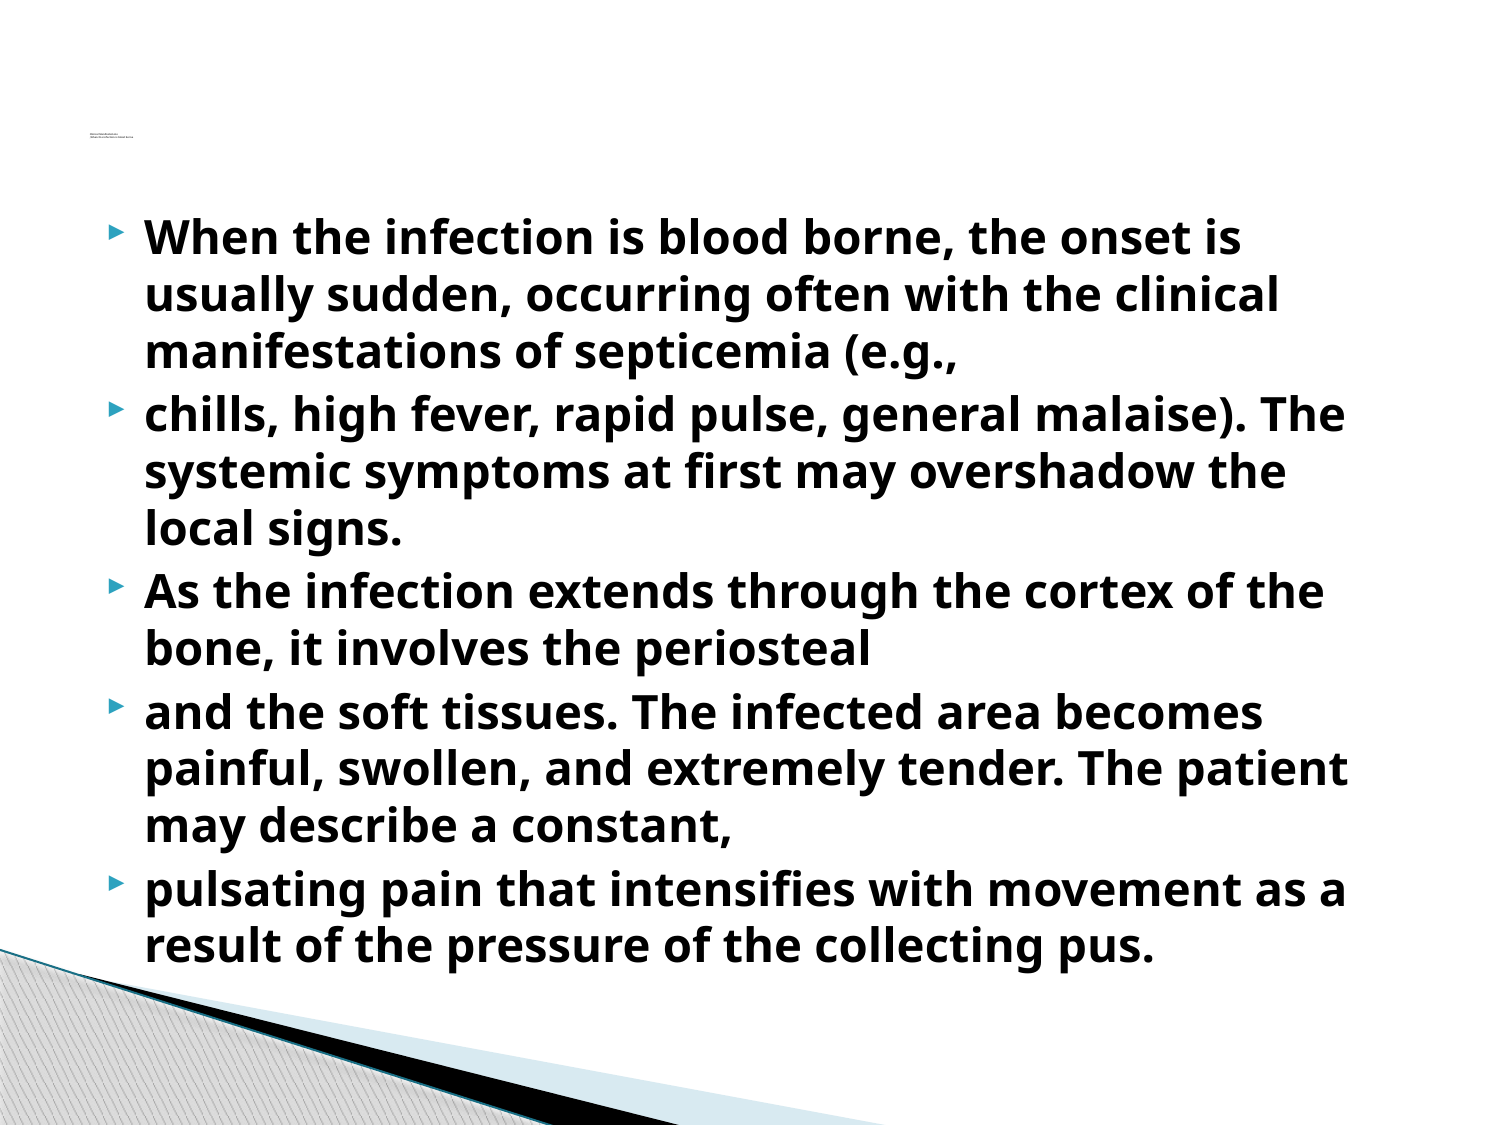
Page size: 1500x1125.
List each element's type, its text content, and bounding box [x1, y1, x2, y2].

list When the infection is blood borne, the onset is usually sudden, occurring often with the clinical manifestations of septicemia (e.g., chills, high fever, rapid pulse, general malaise). The systemic symptoms at first may overshadow the local signs. As the infection extends through the cortex of the bone, it involves the periosteal and the soft tissues. The infected area becomes painful, swollen, and extremely tender. The patient may describe a constant, pulsating pain that intensifies with movement as a result of the pressure of the collecting pus. [75, 200, 1425, 986]
title Clinical Manifestations When the infection is blood borne, [75, 125, 1425, 150]
